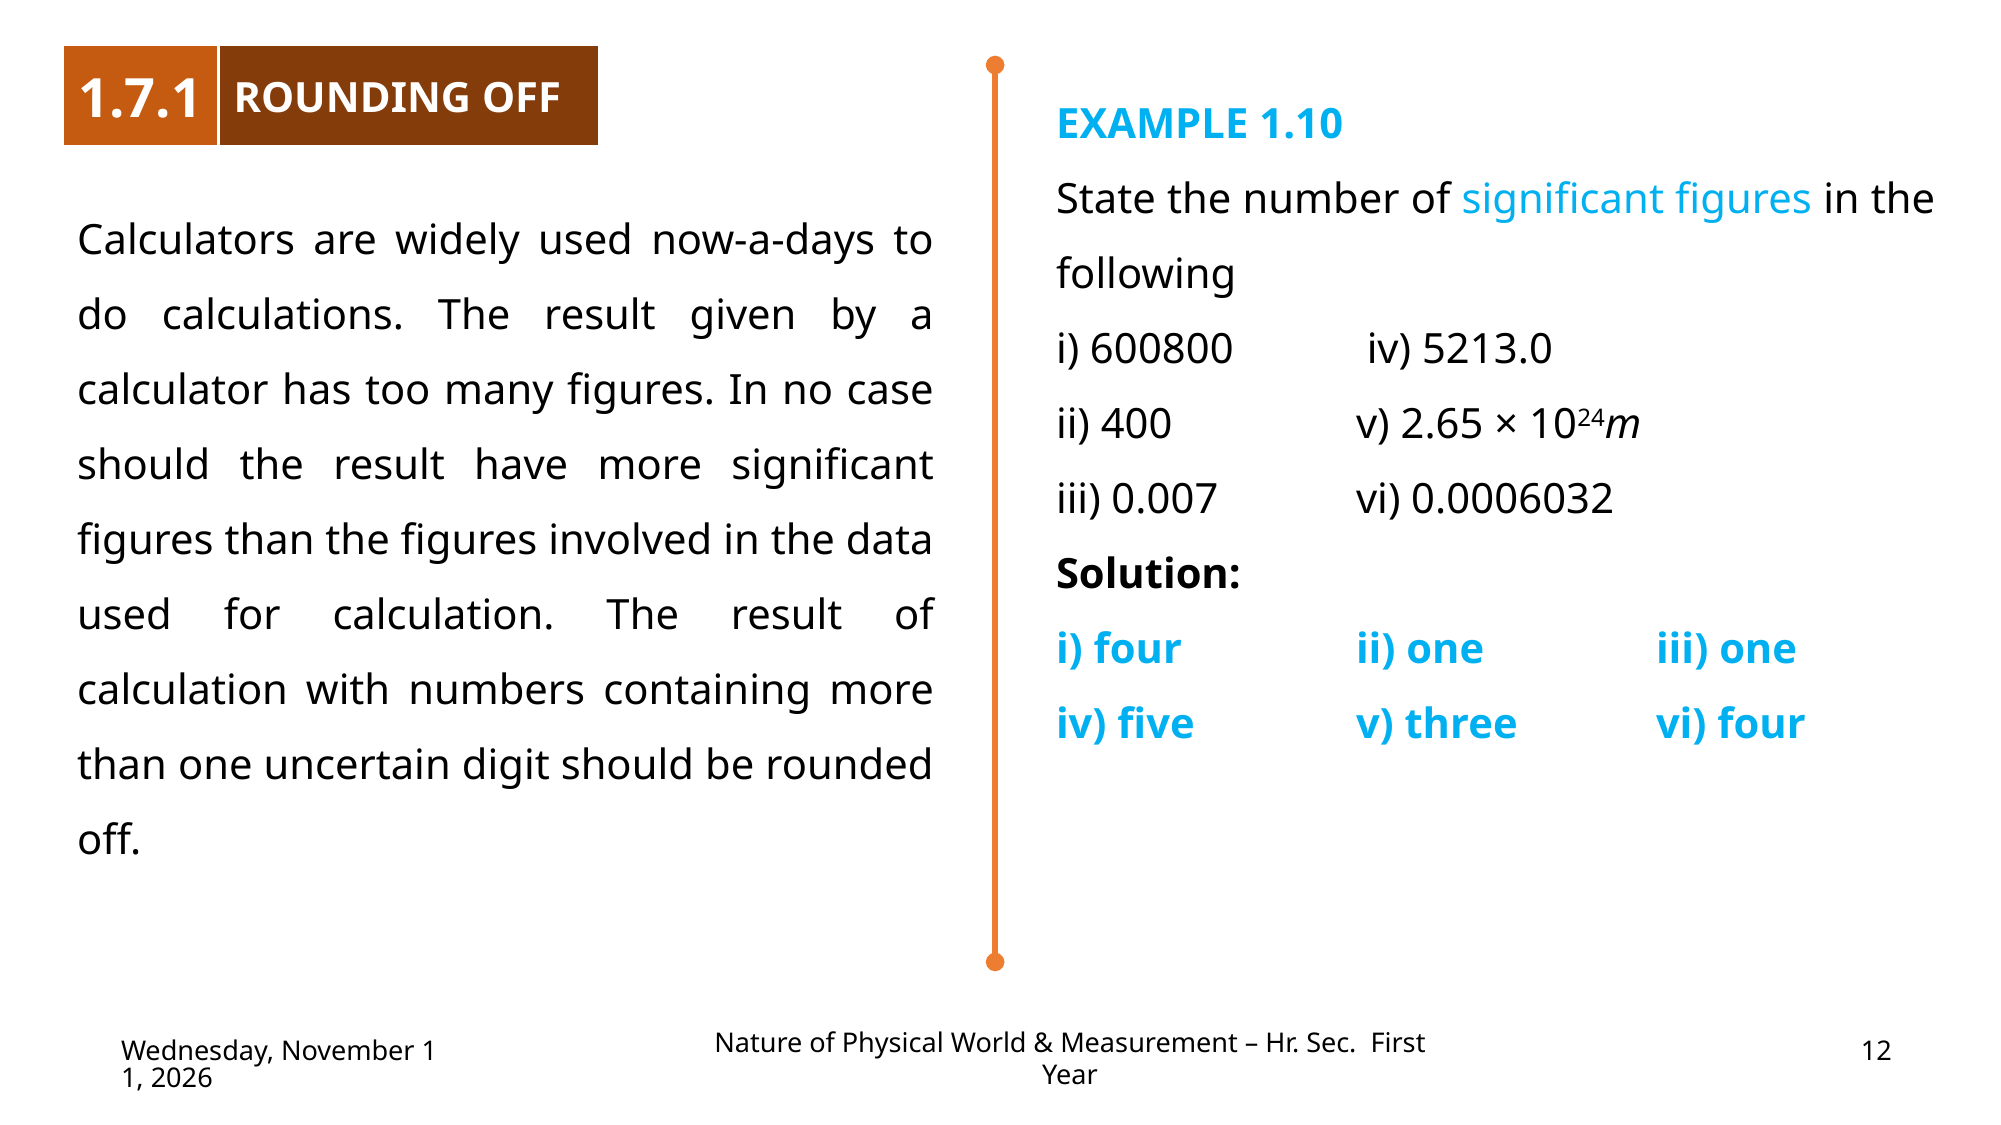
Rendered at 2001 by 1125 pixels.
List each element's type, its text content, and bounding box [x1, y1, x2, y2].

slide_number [105, 1022, 465, 1083]
text_box ROUNDING OFF [217, 43, 601, 149]
slide_number 12 [1845, 1022, 1908, 1083]
text_box Calculators are widely used now-a-days to do calculations. The result given by a calculator has too many figures. In no case should the result have more significant figures than the figures involved in the data used for calculation. The result of calculation with numbers containing more than one uncertain digit should be rounded off. [62, 180, 949, 870]
text_box 1.7.1 [61, 43, 217, 149]
footer Nature of Physical World & Measurement – Hr. Sec. First Year [682, 1027, 1458, 1088]
text_box EXAMPLE 1.10 State the number of significant figures in the following i) 600800 iv) 5213.0 ii) 400 v) 2.65 × 1024m iii) 0.007 vi) 0.0006032 Solution: i) four ii) one iii) one iv) five v) three vi) four [1041, 64, 1950, 755]
